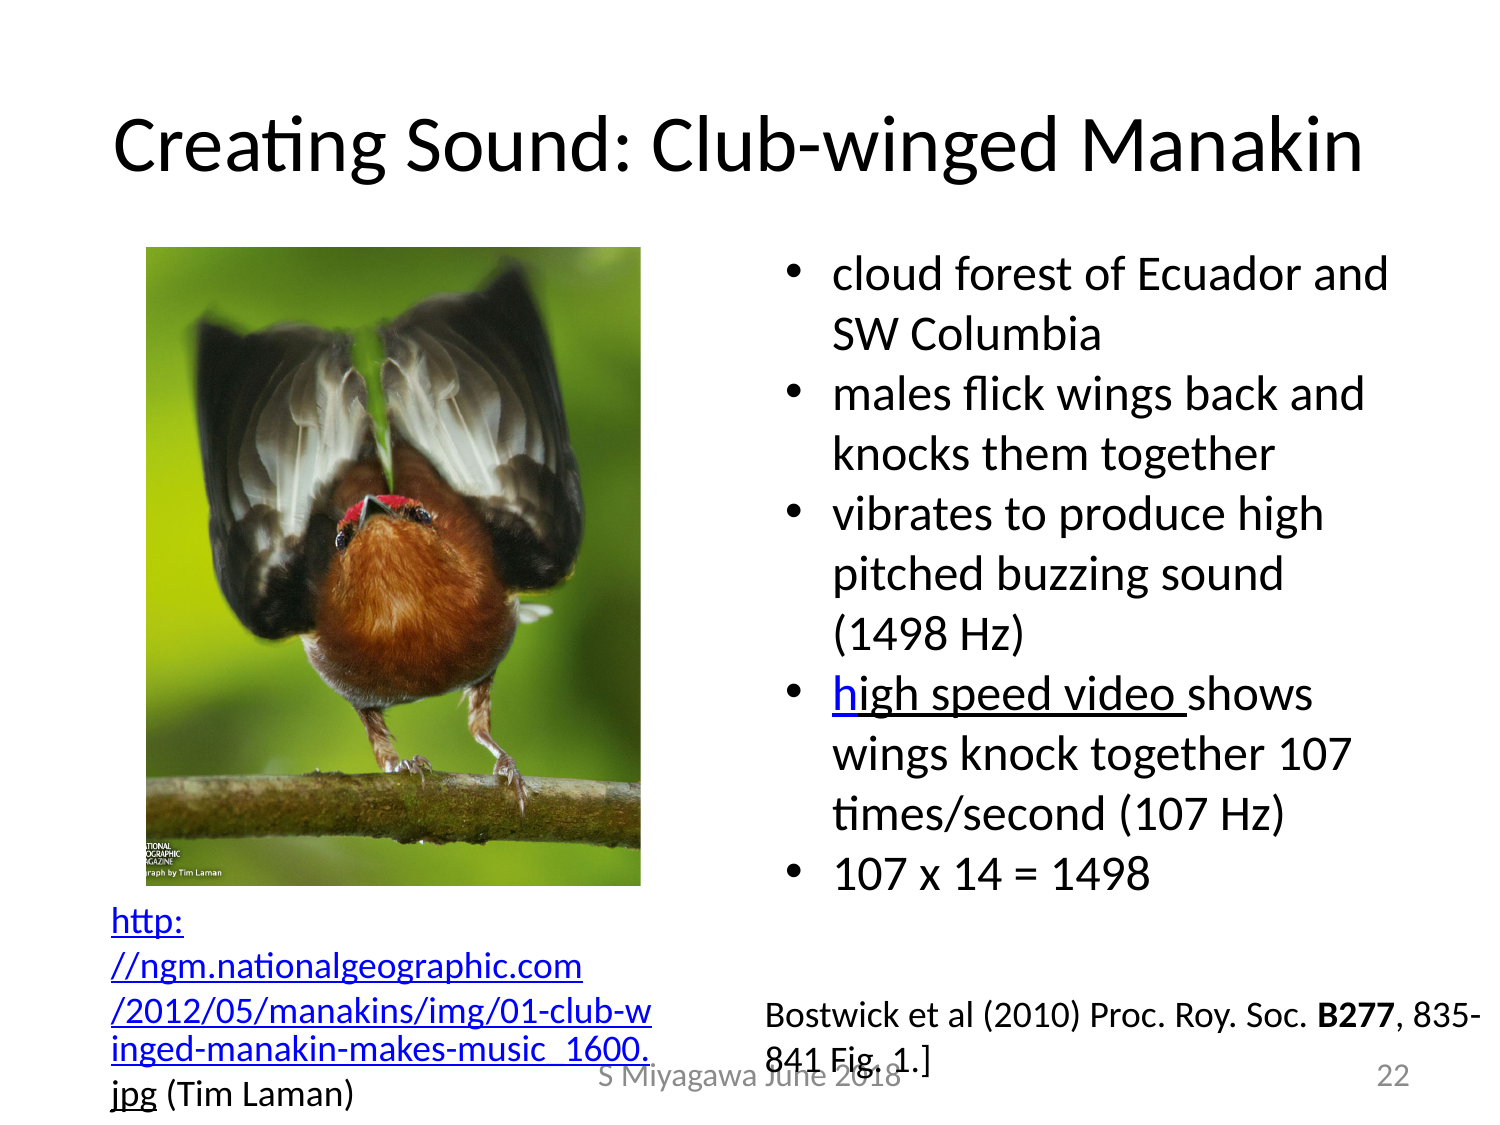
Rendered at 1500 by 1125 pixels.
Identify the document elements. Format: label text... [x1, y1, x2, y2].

picture [145, 247, 641, 887]
text_box http://ngm.nationalgeographic.com/2012/05/manakins/img/01-club-winged-manakin-makes-music_1600.jpg (Tim Laman) [96, 888, 670, 1084]
text_box cloud forest of Ecuador and SW Columbia males flick wings back and knocks them together vibrates to produce high pitched buzzing sound (1498 Hz) high speed video shows wings knock together 107 times/second (107 Hz) 107 x 14 = 1498 [770, 232, 1425, 968]
title Creating Sound: Club-winged Manakin [75, 45, 1425, 233]
slide_number 22 [1074, 1042, 1425, 1103]
text_box Bostwick et al (2010) Proc. Roy. Soc. B277, 835-841 Fig. 1.] [749, 982, 1500, 1087]
footer S Miyagawa June 2018 [512, 1042, 988, 1103]
